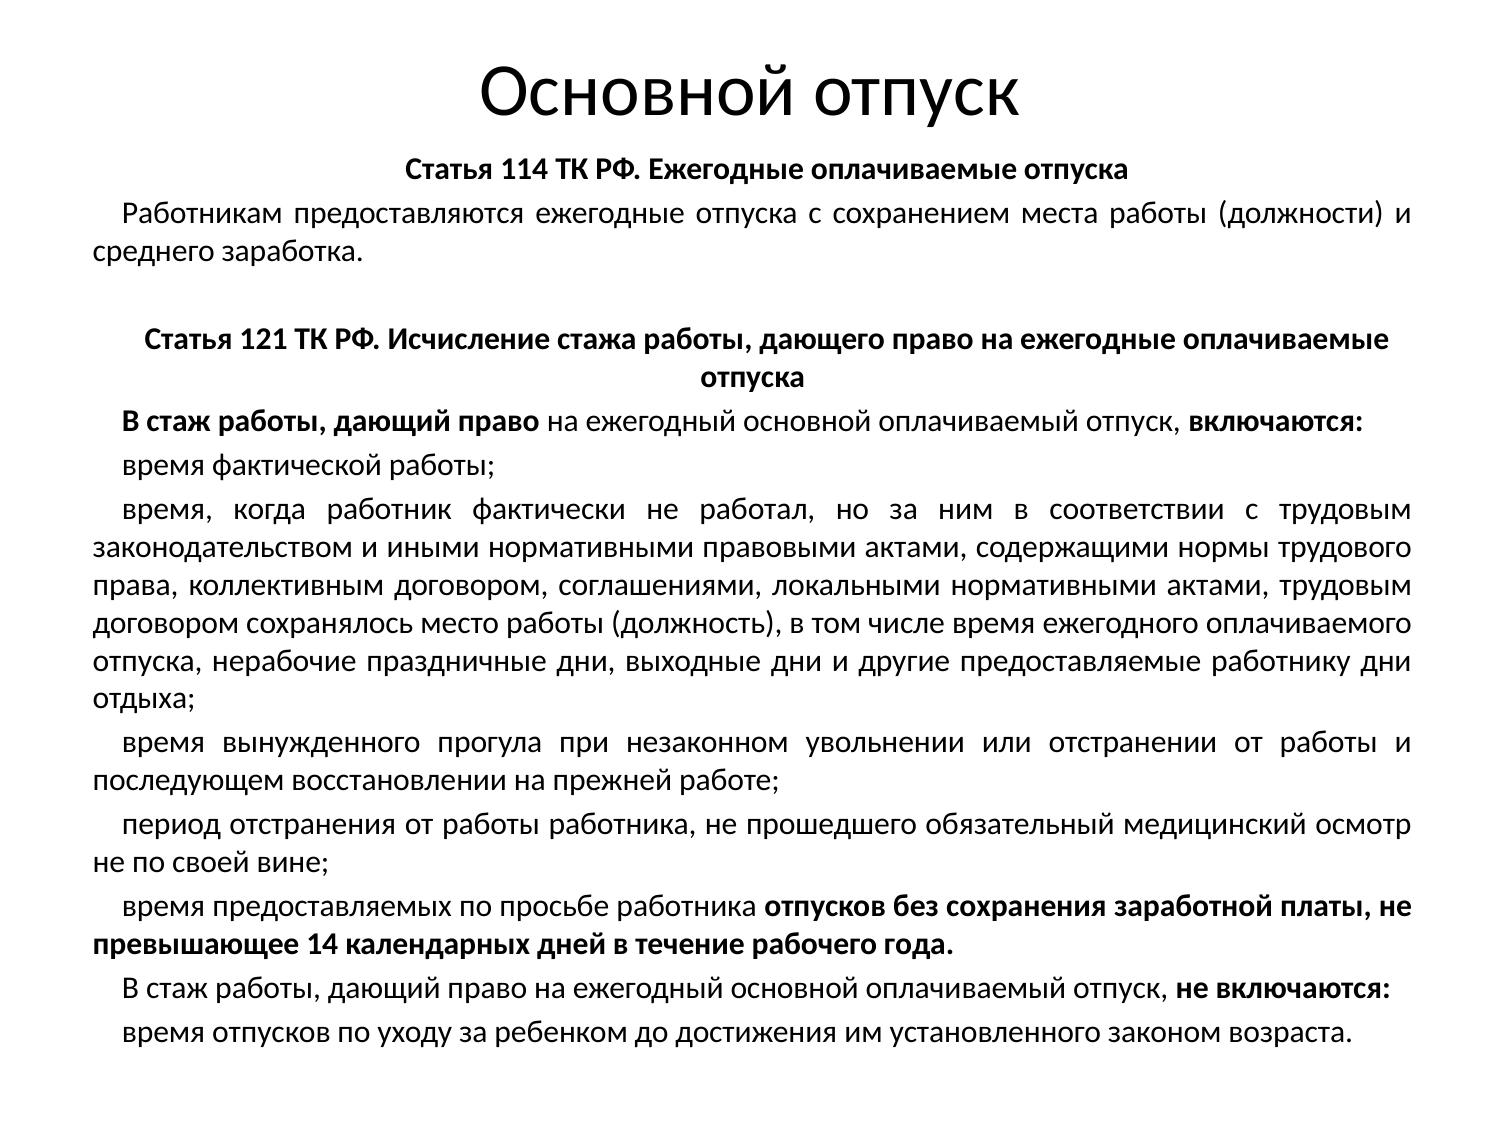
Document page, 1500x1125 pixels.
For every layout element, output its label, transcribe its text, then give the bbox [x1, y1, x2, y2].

title Основной отпуск [75, 45, 1425, 126]
list Статья 114 ТК РФ. Ежегодные оплачиваемые отпуска Работникам предоставляются ежегодные отпуска с сохранением места работы (должности) и среднего заработка. Статья 121 ТК РФ. Исчисление стажа работы, дающего право на ежегодные оплачиваемые отпуска В стаж работы, дающий право на ежегодный основной оплачиваемый отпуск, включаются: время фактической работы; время, когда работник фактически не работал, но за ним в соответствии с трудовым законодательством и иными нормативными правовыми актами, содержащими нормы трудового права, коллективным договором, соглашениями, локальными нормативными актами, трудовым договором сохранялось место работы (должность), в том числе время ежегодного оплачиваемого отпуска, нерабочие праздничные дни, выходные дни и другие предоставляемые работнику дни отдыха; время вынужденного прогула при незаконном увольнении или отстранении от работы и последующем восстановлении на прежней работе; период отстранения от работы работника, не прошедшего обязательный медицинский осмотр не по своей вине; время предоставляемых по просьбе работника отпусков без сохранения заработной платы, не превышающее 14 календарных дней в течение рабочего года. В стаж работы, дающий право на ежегодный основной оплачиваемый отпуск, не включаются: время отпусков по уходу за ребенком до достижения им установленного законом возраста. [77, 140, 1428, 1071]
